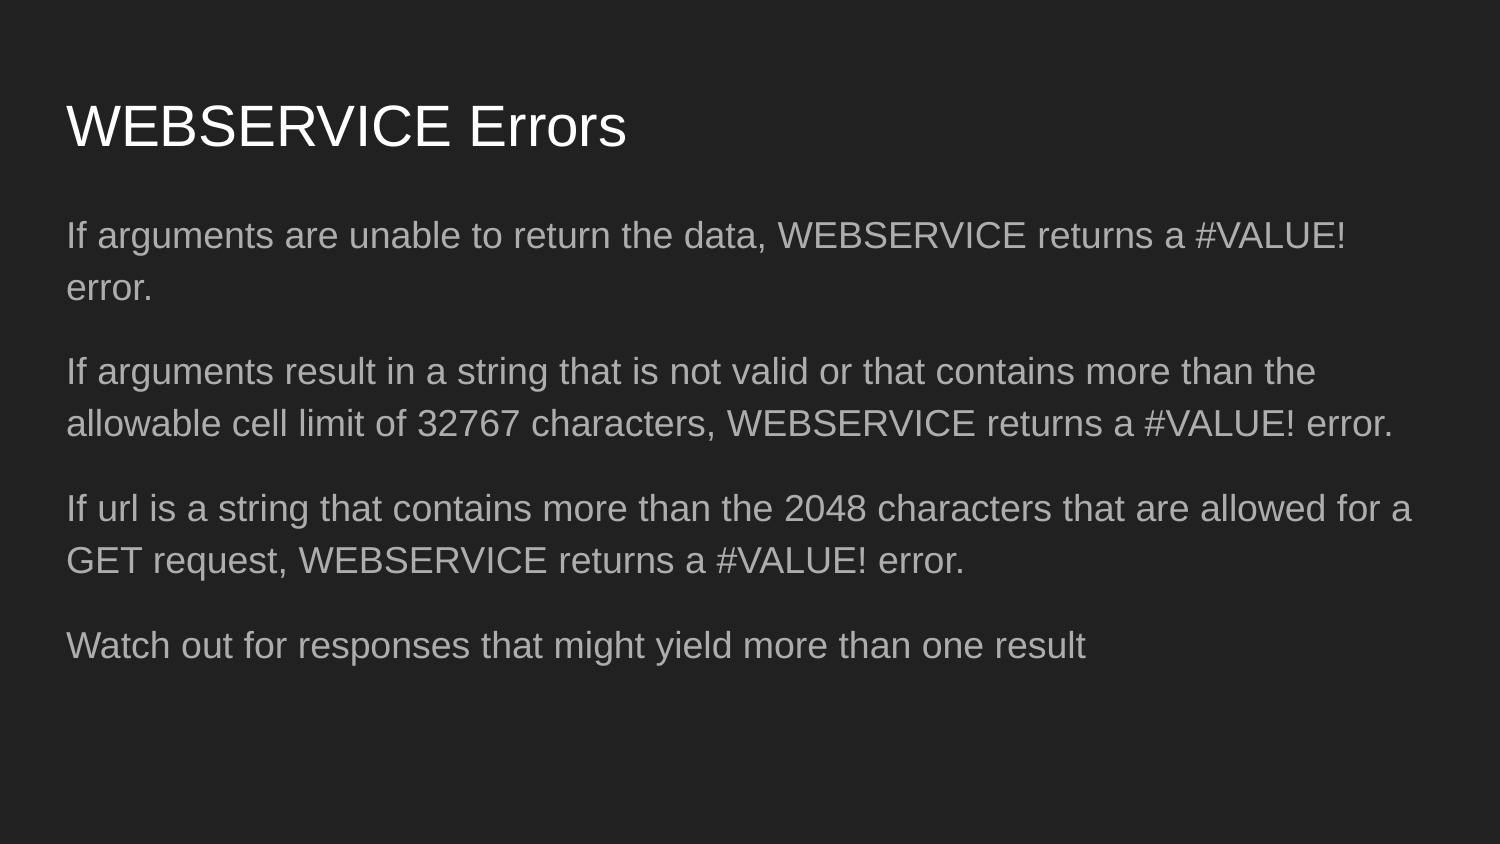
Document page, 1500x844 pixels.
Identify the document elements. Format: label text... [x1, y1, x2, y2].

title WEBSERVICE Errors [51, 72, 1449, 167]
list If arguments are unable to return the data, WEBSERVICE returns a #VALUE! error. If arguments result in a string that is not valid or that contains more than the allowable cell limit of 32767 characters, WEBSERVICE returns a #VALUE! error. If url is a string that contains more than the 2048 characters that are allowed for a GET request, WEBSERVICE returns a #VALUE! error. Watch out for responses that might yield more than one result [51, 189, 1449, 750]
